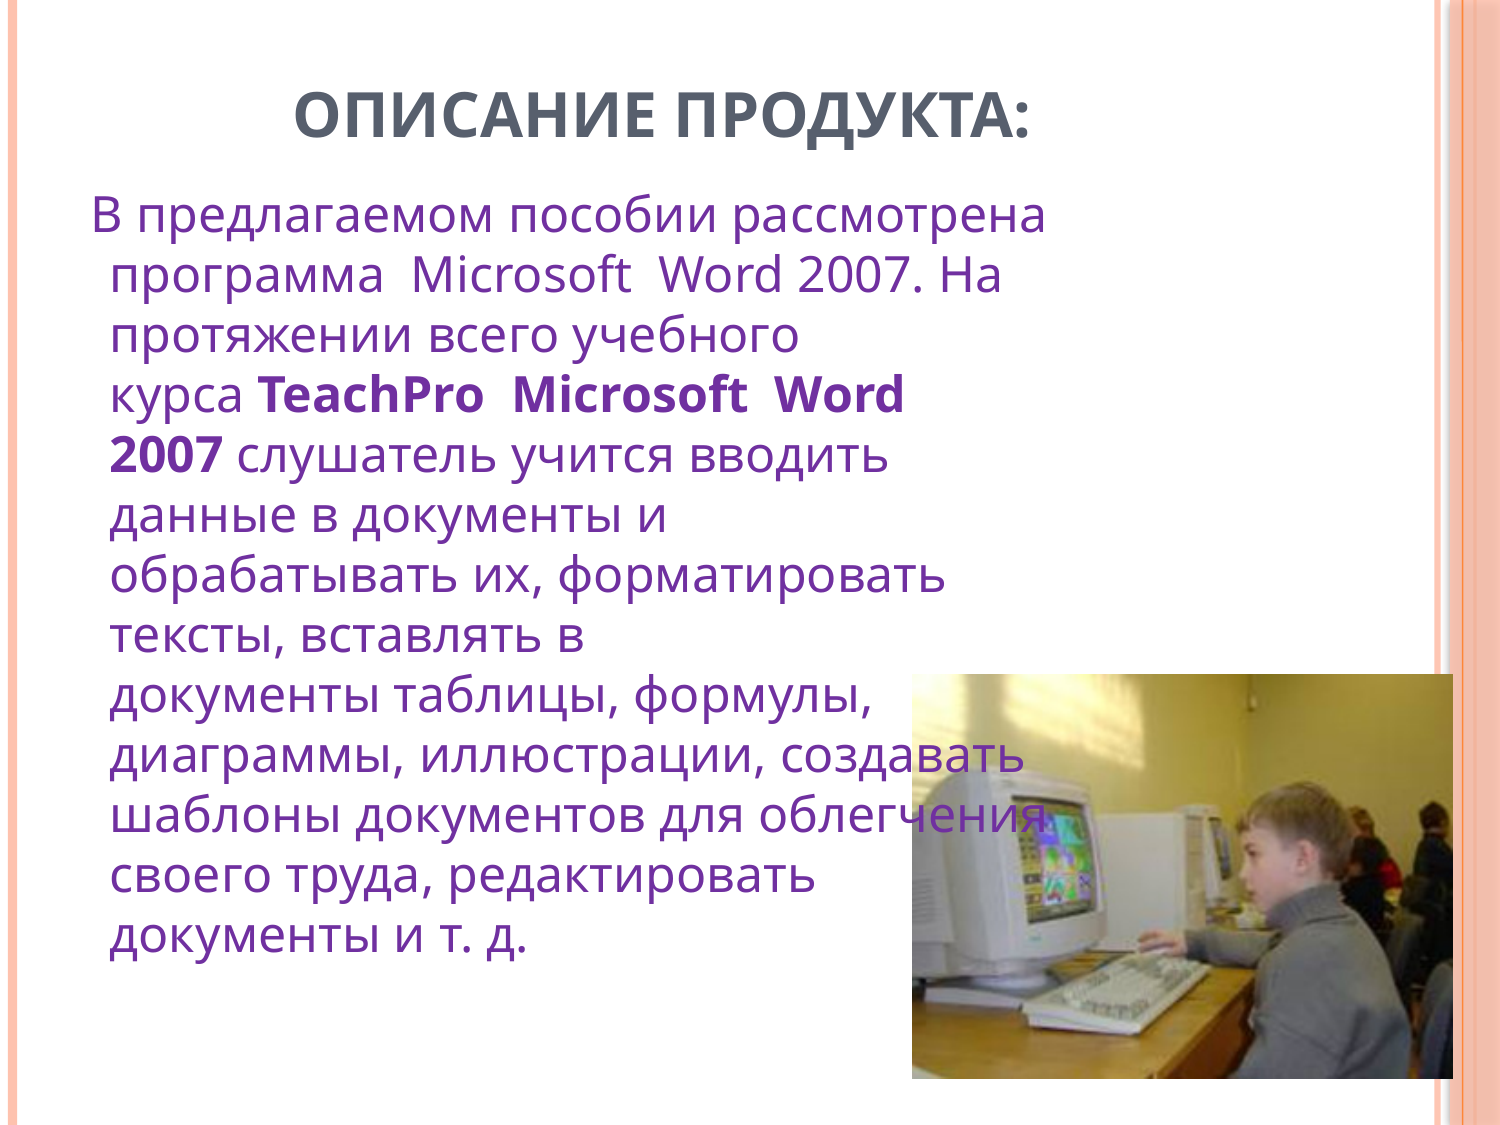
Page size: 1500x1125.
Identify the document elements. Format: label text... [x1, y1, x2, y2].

list В предлагаемом пособии рассмотрена программа Microsoft Word 2007. На протяжении всего учебного курса TeachPro Microsoft Word 2007 слушатель учится вводить данные в документы и обрабатывать их, форматировать тексты, вставлять в документы таблицы, формулы, диаграммы, иллюстрации, создавать шаблоны документов для облегчения своего труда, редактировать документы и т. д. [50, 174, 1075, 975]
picture [911, 674, 1453, 1080]
title Описание продукта: [50, 50, 1275, 158]
